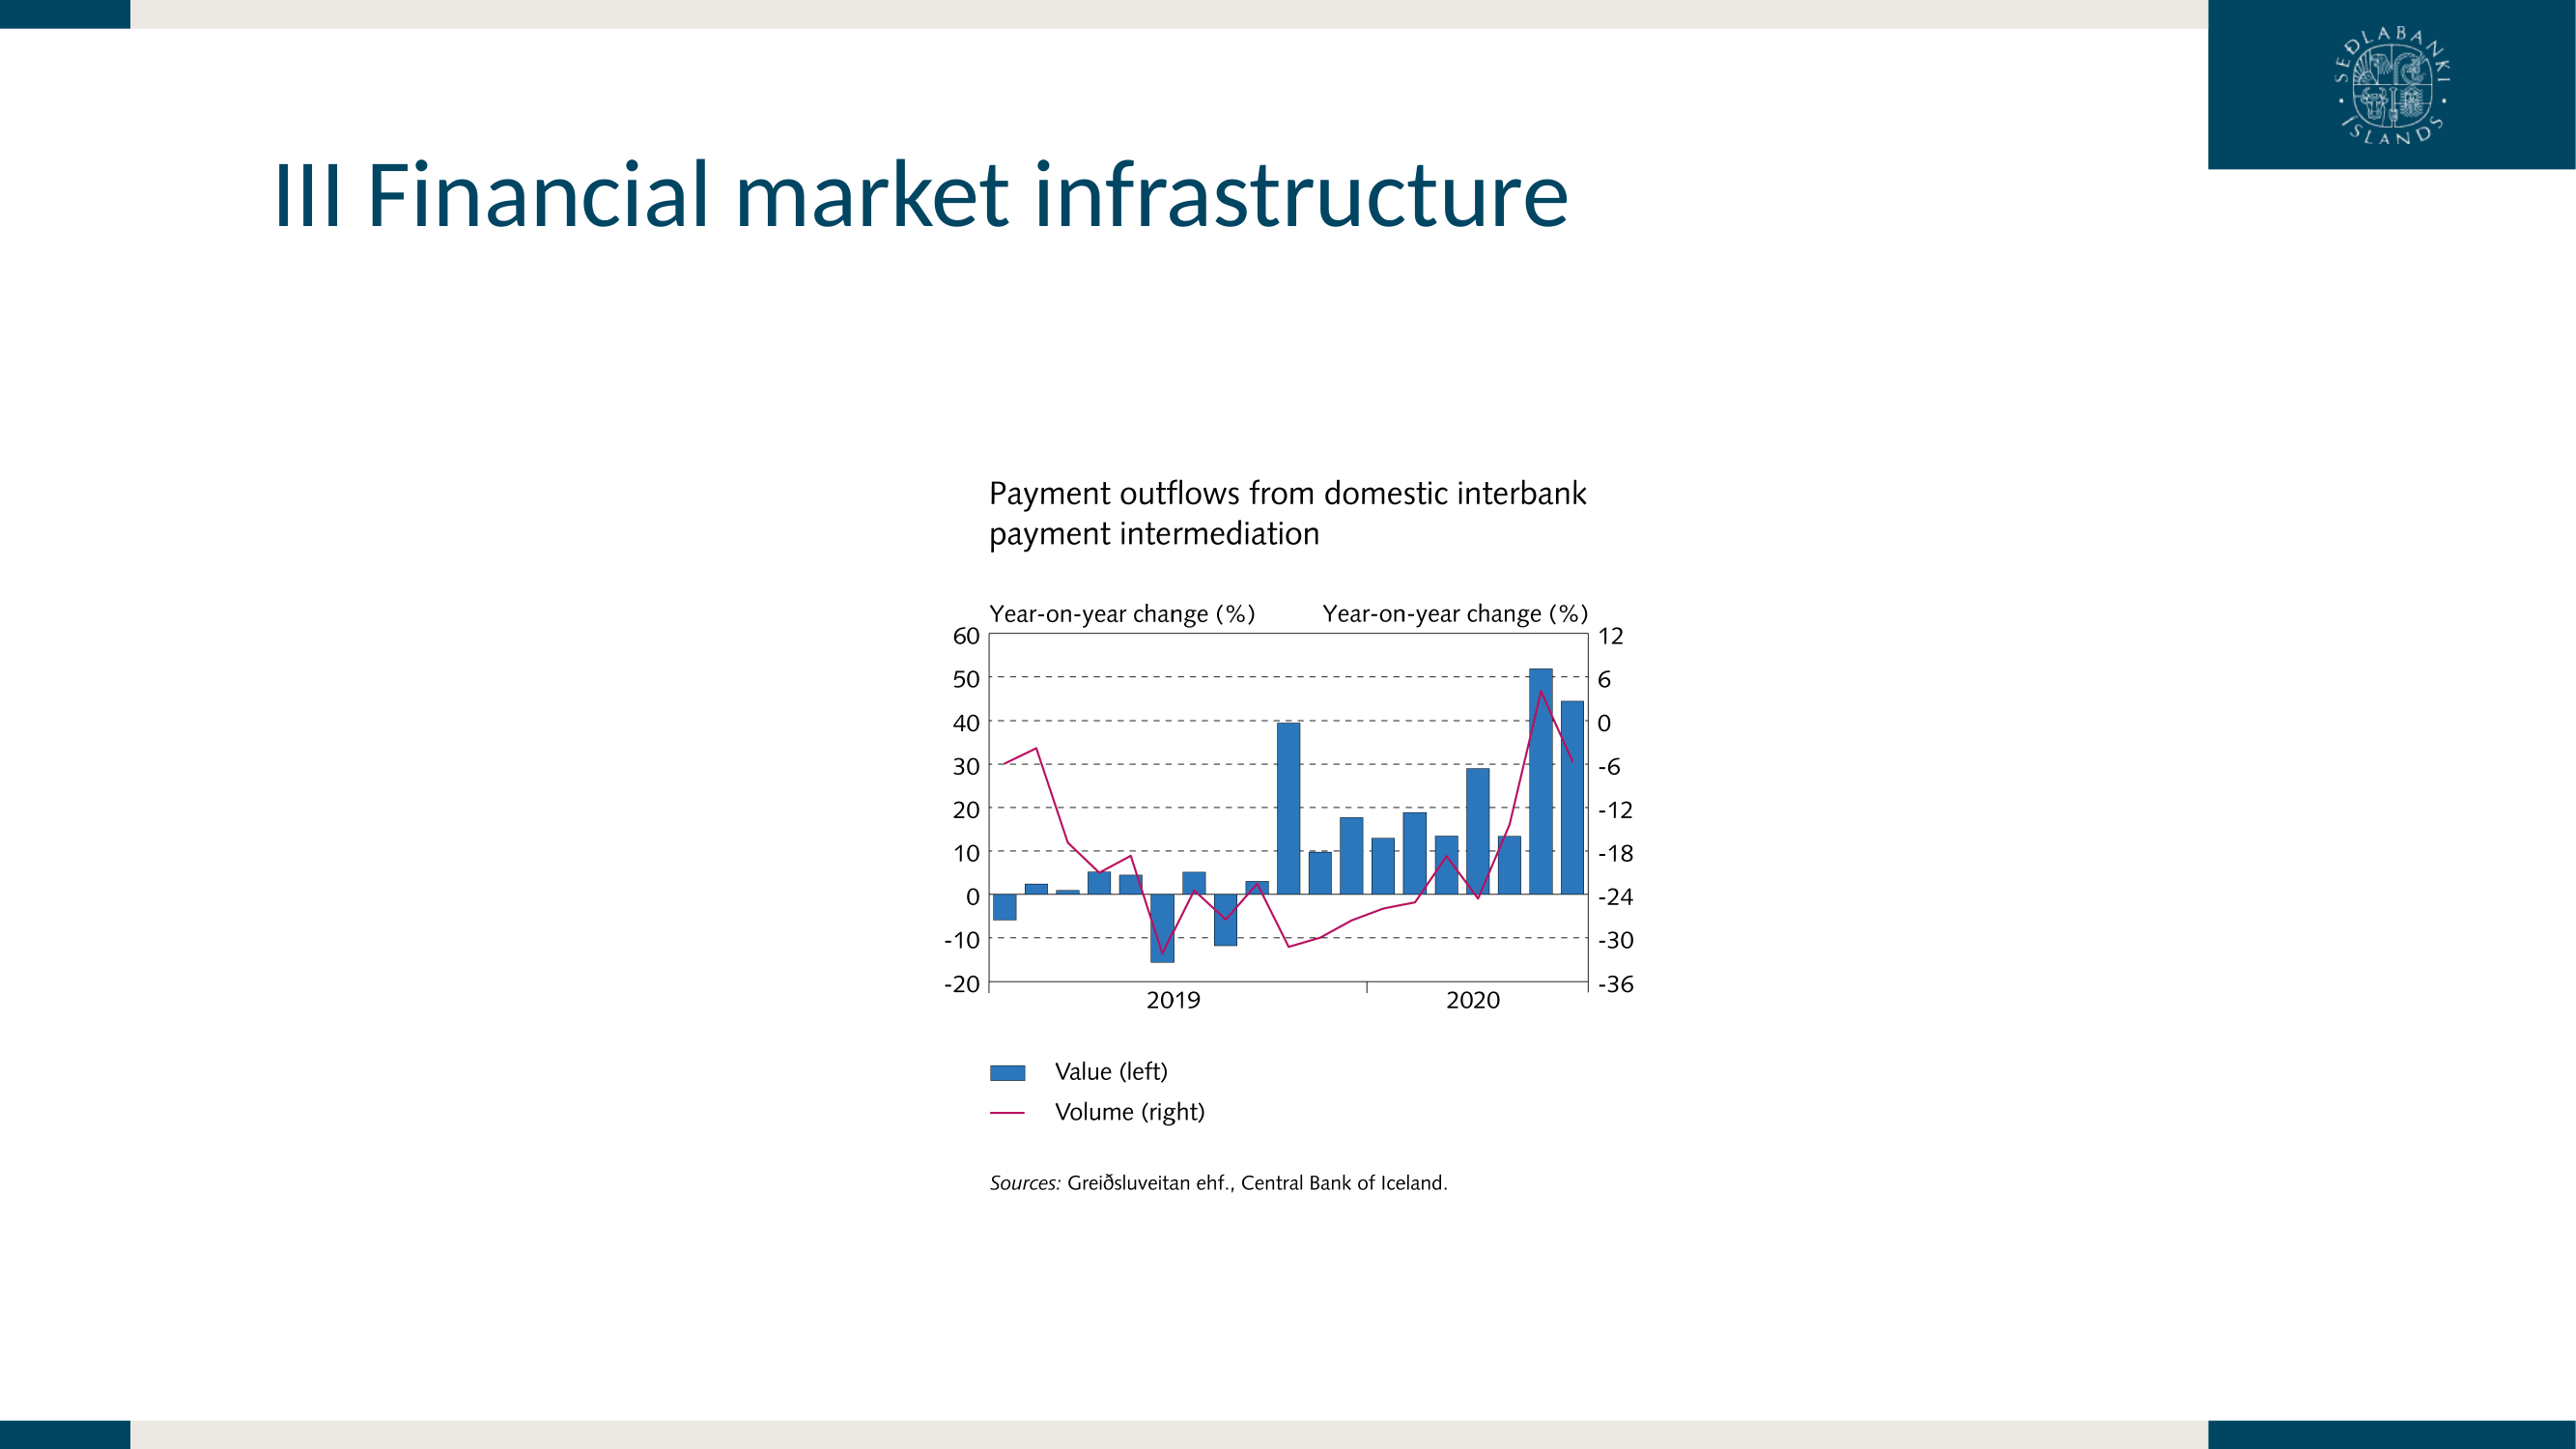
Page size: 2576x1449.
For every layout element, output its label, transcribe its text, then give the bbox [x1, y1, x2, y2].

title III Financial market infrastructure [129, 0, 1740, 452]
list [943, 458, 1634, 1195]
